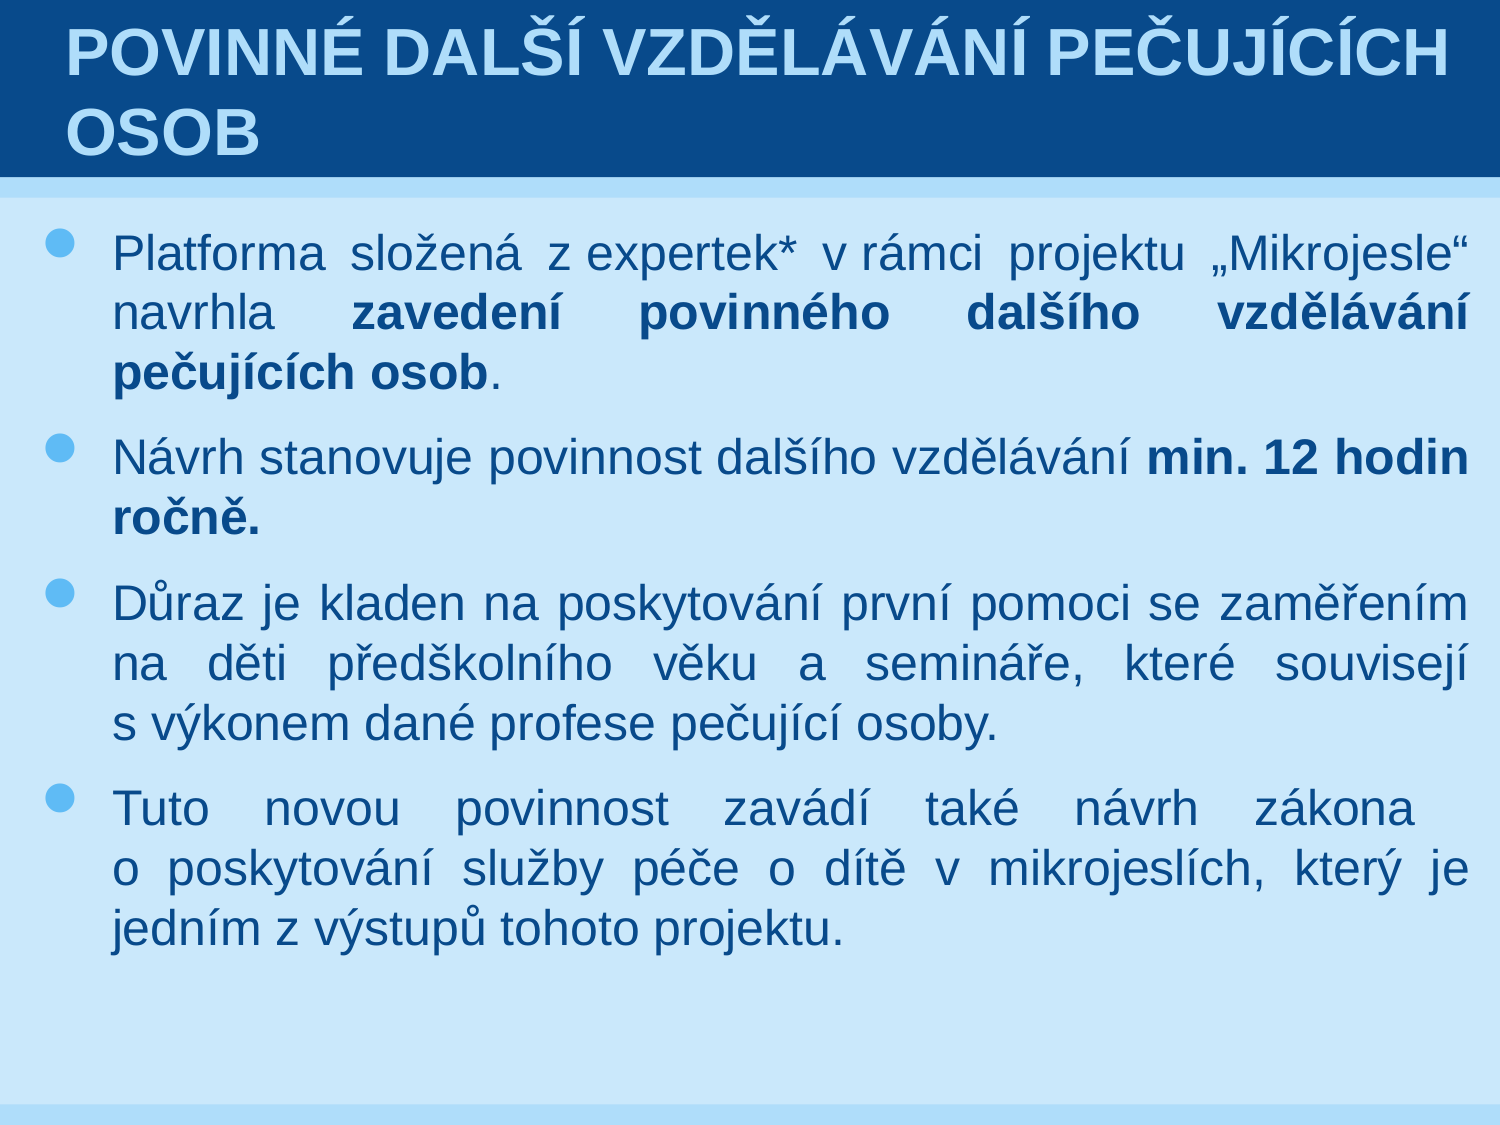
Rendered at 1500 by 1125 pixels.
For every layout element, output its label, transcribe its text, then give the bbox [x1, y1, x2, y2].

list Platforma složená z expertek* v rámci projektu „Mikrojesle“ navrhla zavedení povinného dalšího vzdělávání pečujících osob. Návrh stanovuje povinnost dalšího vzdělávání min. 12 hodin ročně. Důraz je kladen na poskytování první pomoci se zaměřením na děti předškolního věku a semináře, které souvisejí s výkonem dané profese pečující osoby. Tuto novou povinnost zavádí také návrh zákona o poskytování služby péče o dítě v mikrojeslích, který je jedním z výstupů tohoto projektu. [41, 219, 1471, 1083]
title Povinné další vzdělávání pečujících osob [59, 0, 1500, 178]
